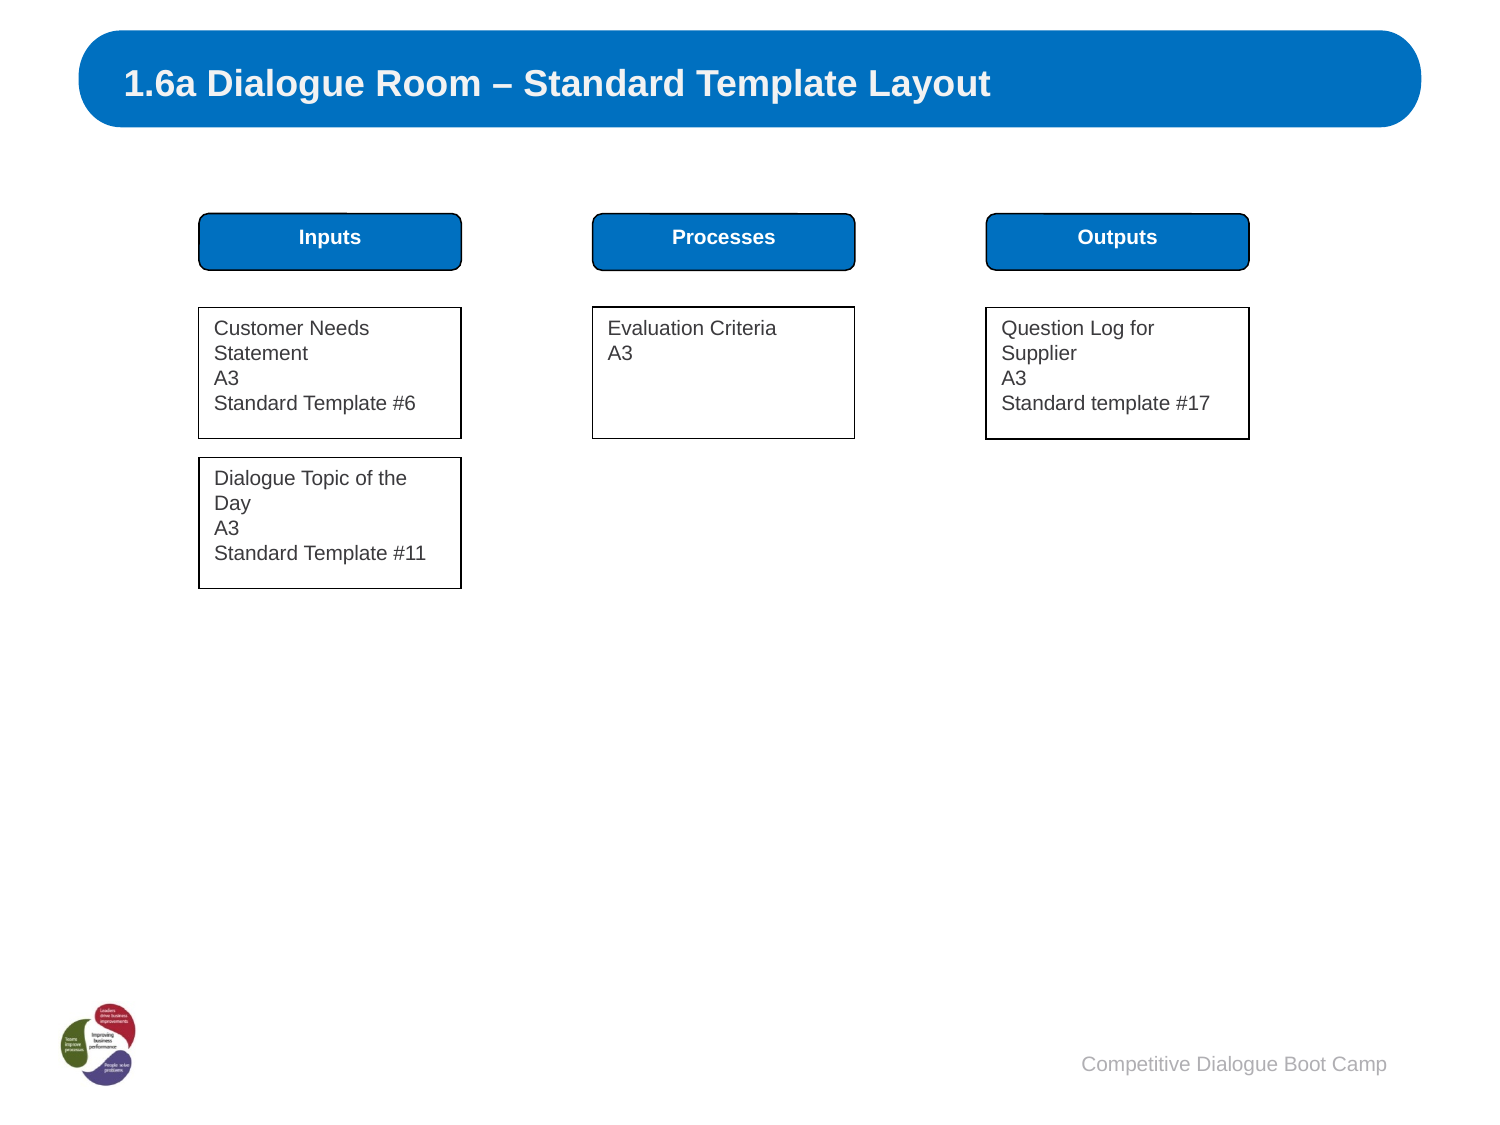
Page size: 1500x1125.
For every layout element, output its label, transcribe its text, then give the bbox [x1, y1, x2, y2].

title 1.6a Dialogue Room – Standard Template Layout [108, 39, 1390, 112]
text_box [179, 194, 1362, 660]
picture [58, 1001, 138, 1087]
